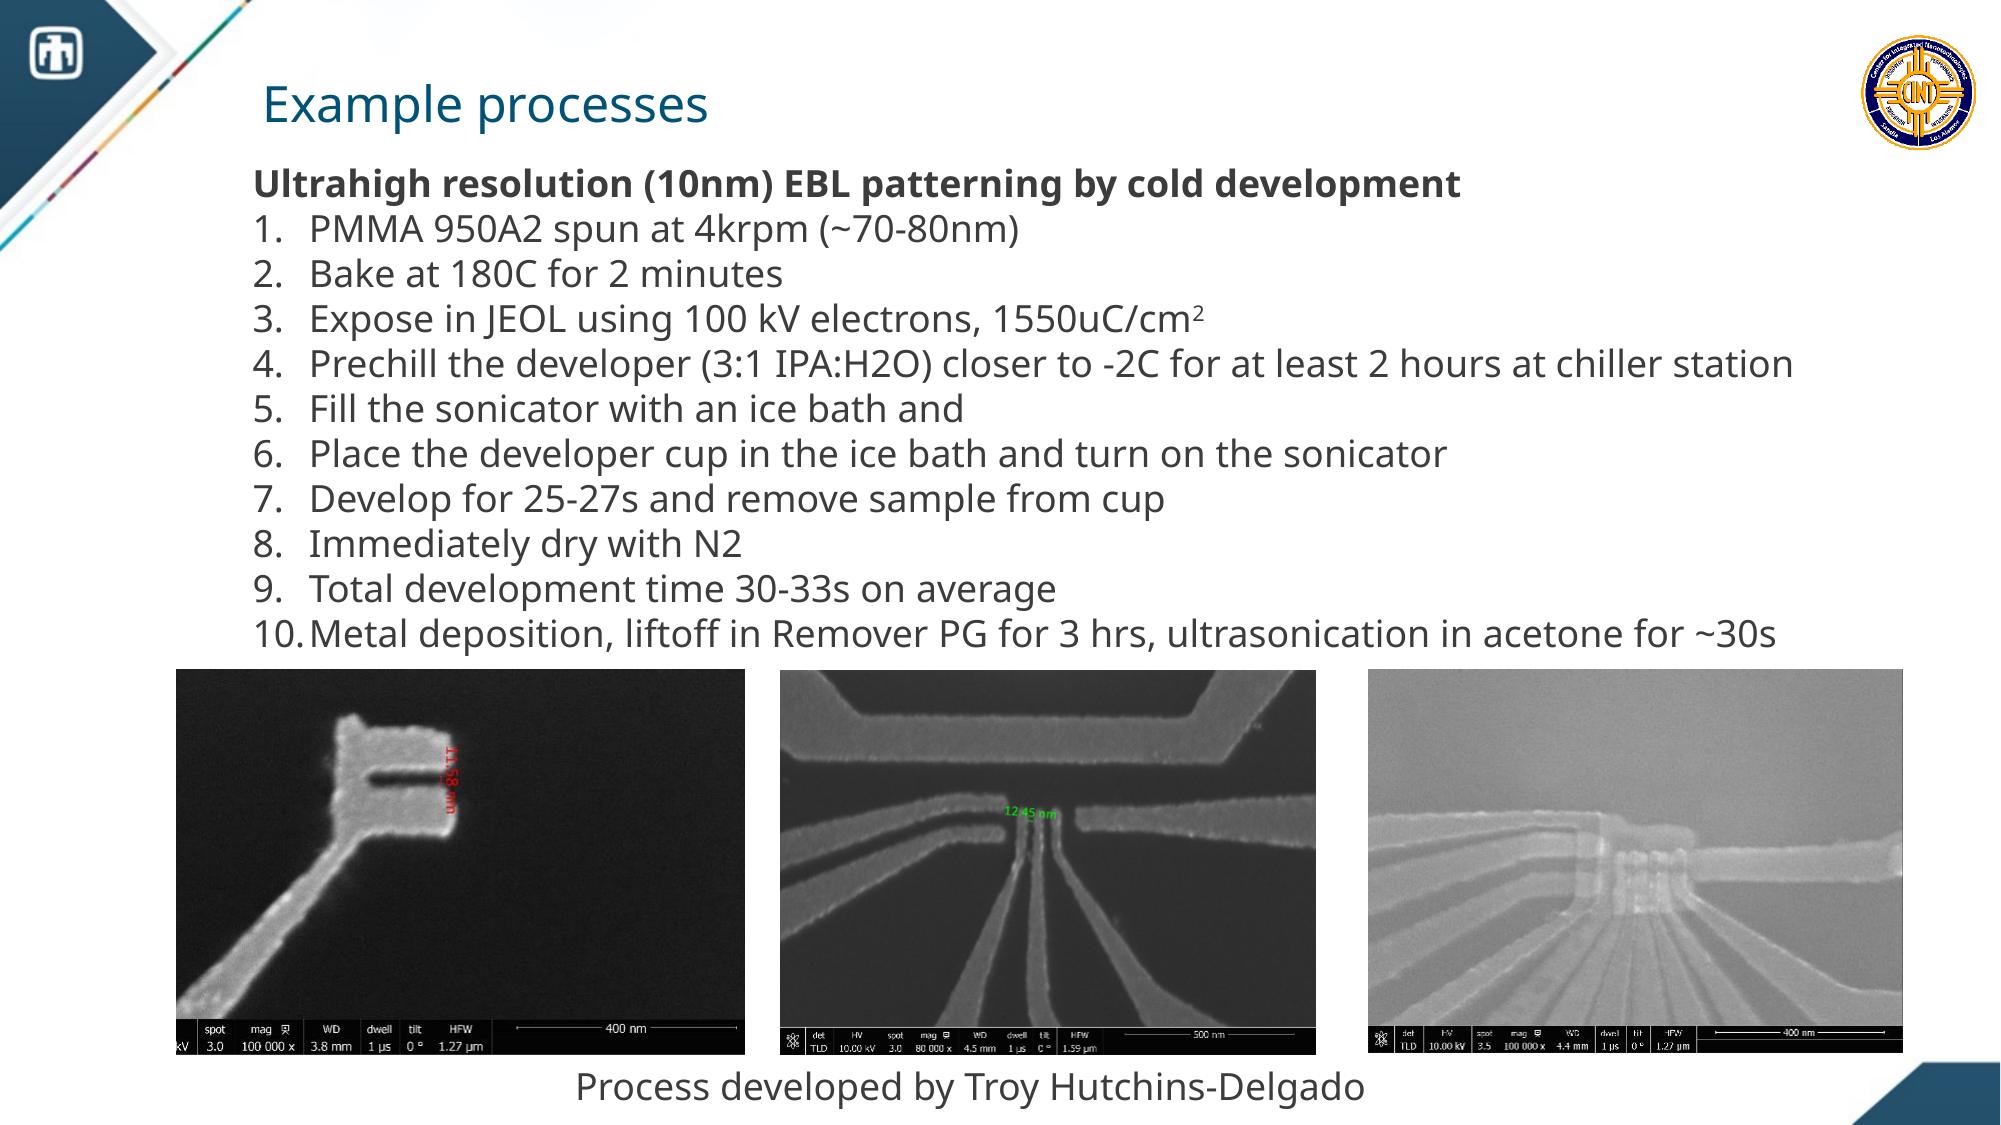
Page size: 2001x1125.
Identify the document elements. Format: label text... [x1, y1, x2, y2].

picture [0, 0, 2001, 1125]
text_box Process developed by Troy Hutchins-Delgado [560, 1055, 1561, 1115]
title Example processes [262, 42, 1919, 170]
text_box Ultrahigh resolution (10nm) EBL patterning by cold development PMMA 950A2 spun at 4krpm (~70-80nm) Bake at 180C for 2 minutes Expose in JEOL using 100 kV electrons, 1550uC/cm2 Prechill the developer (3:1 IPA:H2O) closer to -2C for at least 2 hours at chiller station Fill the sonicator with an ice bath and Place the developer cup in the ice bath and turn on the sonicator Develop for 25-27s and remove sample from cup Immediately dry with N2 Total development time 30-33s on average Metal deposition, liftoff in Remover PG for 3 hrs, ultrasonication in acetone for ~30s [237, 152, 1763, 709]
